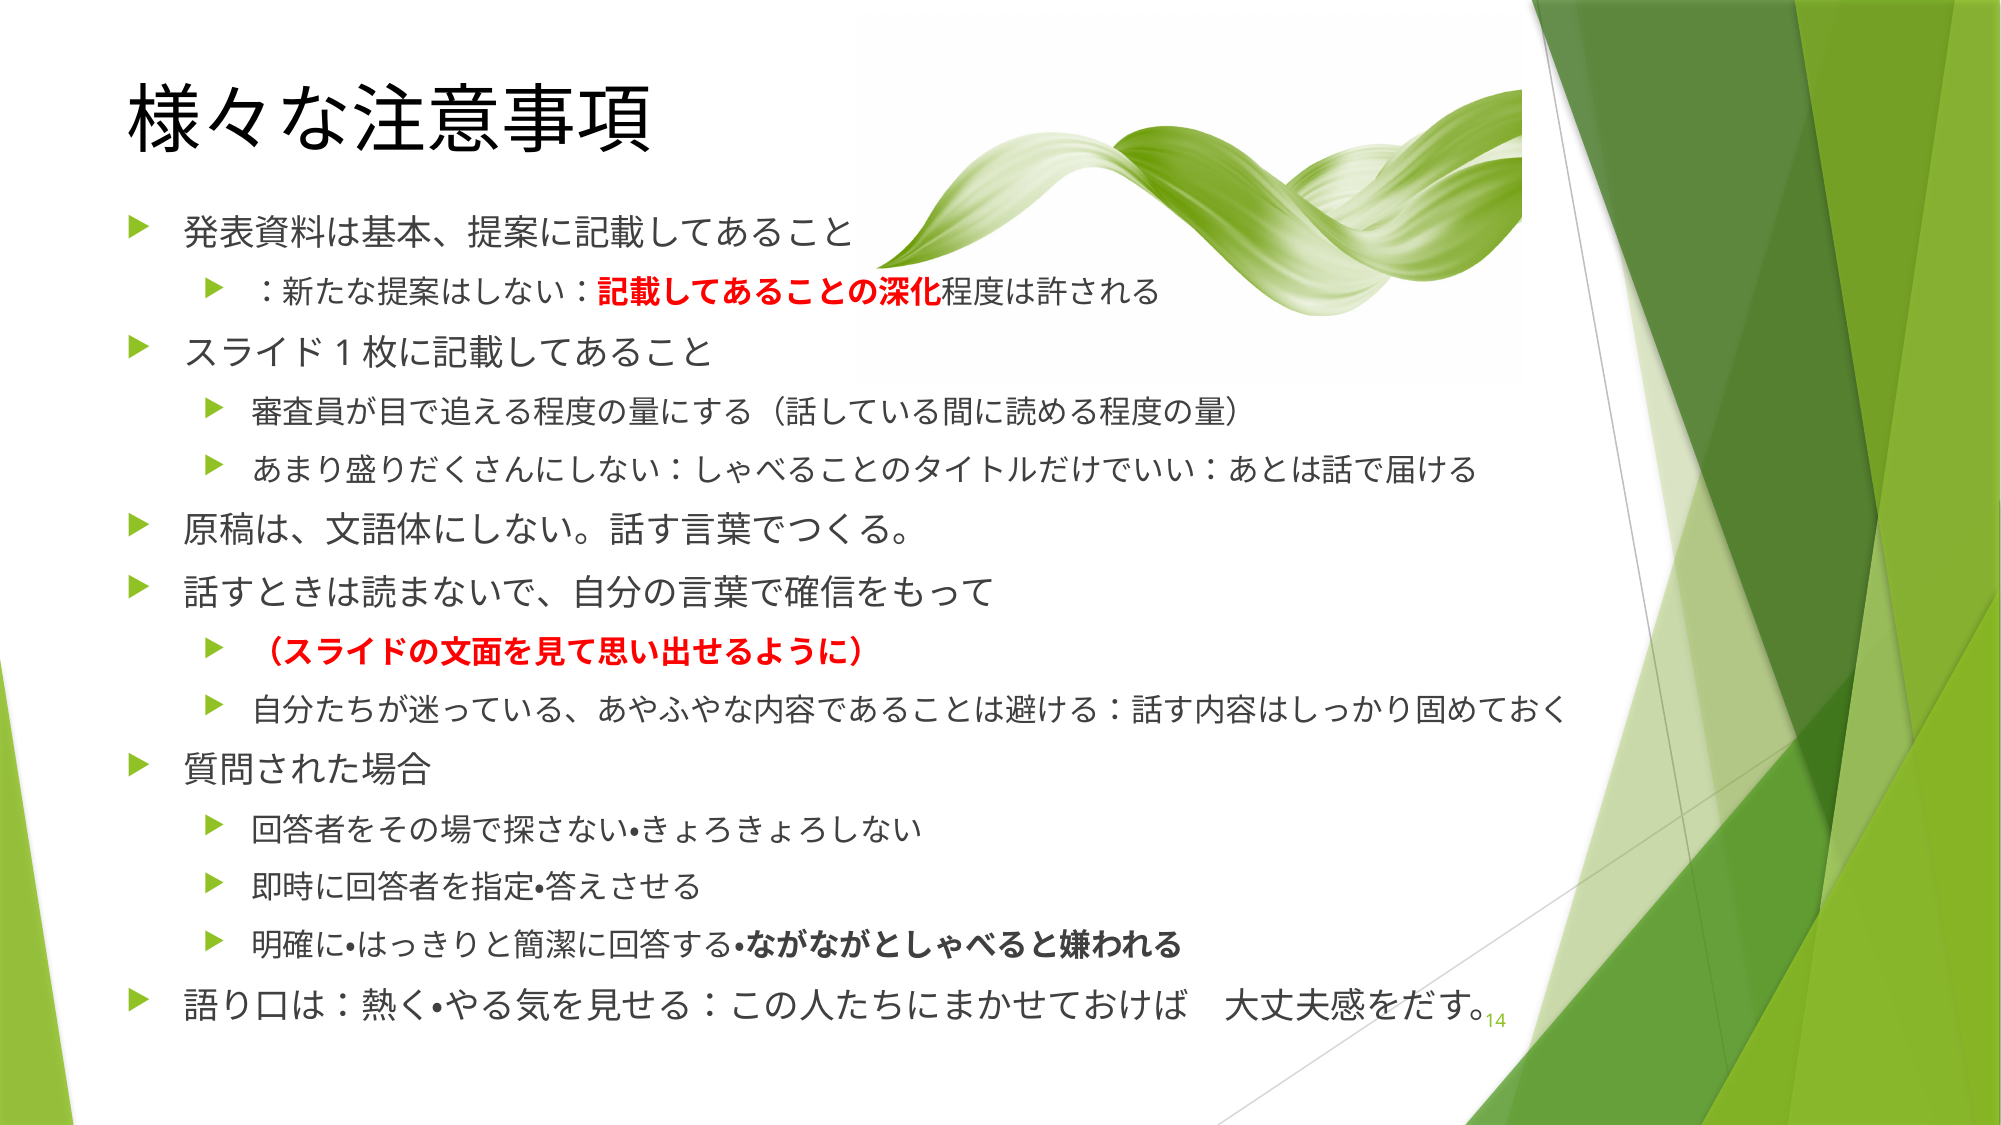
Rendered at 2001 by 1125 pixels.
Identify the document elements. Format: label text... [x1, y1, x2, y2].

list 発表資料は基本、提案に記載してあること ：新たな提案はしない：記載してあることの深化程度は許される スライド1枚に記載してあること 審査員が目で追える程度の量にする（話している間に読める程度の量） あまり盛りだくさんにしない：しゃべることのタイトルだけでいい：あとは話で届ける 原稿は、文語体にしない。話す言葉でつくる。 話すときは読まないで、自分の言葉で確信をもって （スライドの文面を見て思い出せるように） 自分たちが迷っている、あやふやな内容であることは避ける：話す内容はしっかり固めておく 質問された場合 回答者をその場で探さない・きょろきょろしない 即時に回答者を指定・答えさせる 明確に・はっきりと簡潔に回答する・ながながとしゃべると嫌われる 語り口は：熱く・やる気を見せる：この人たちにまかせておけば 大丈夫感をだす。 [111, 202, 1882, 1037]
slide_number 14 [1409, 991, 1522, 1051]
title 様々な注意事項 [111, 64, 851, 183]
picture [856, 11, 1522, 387]
